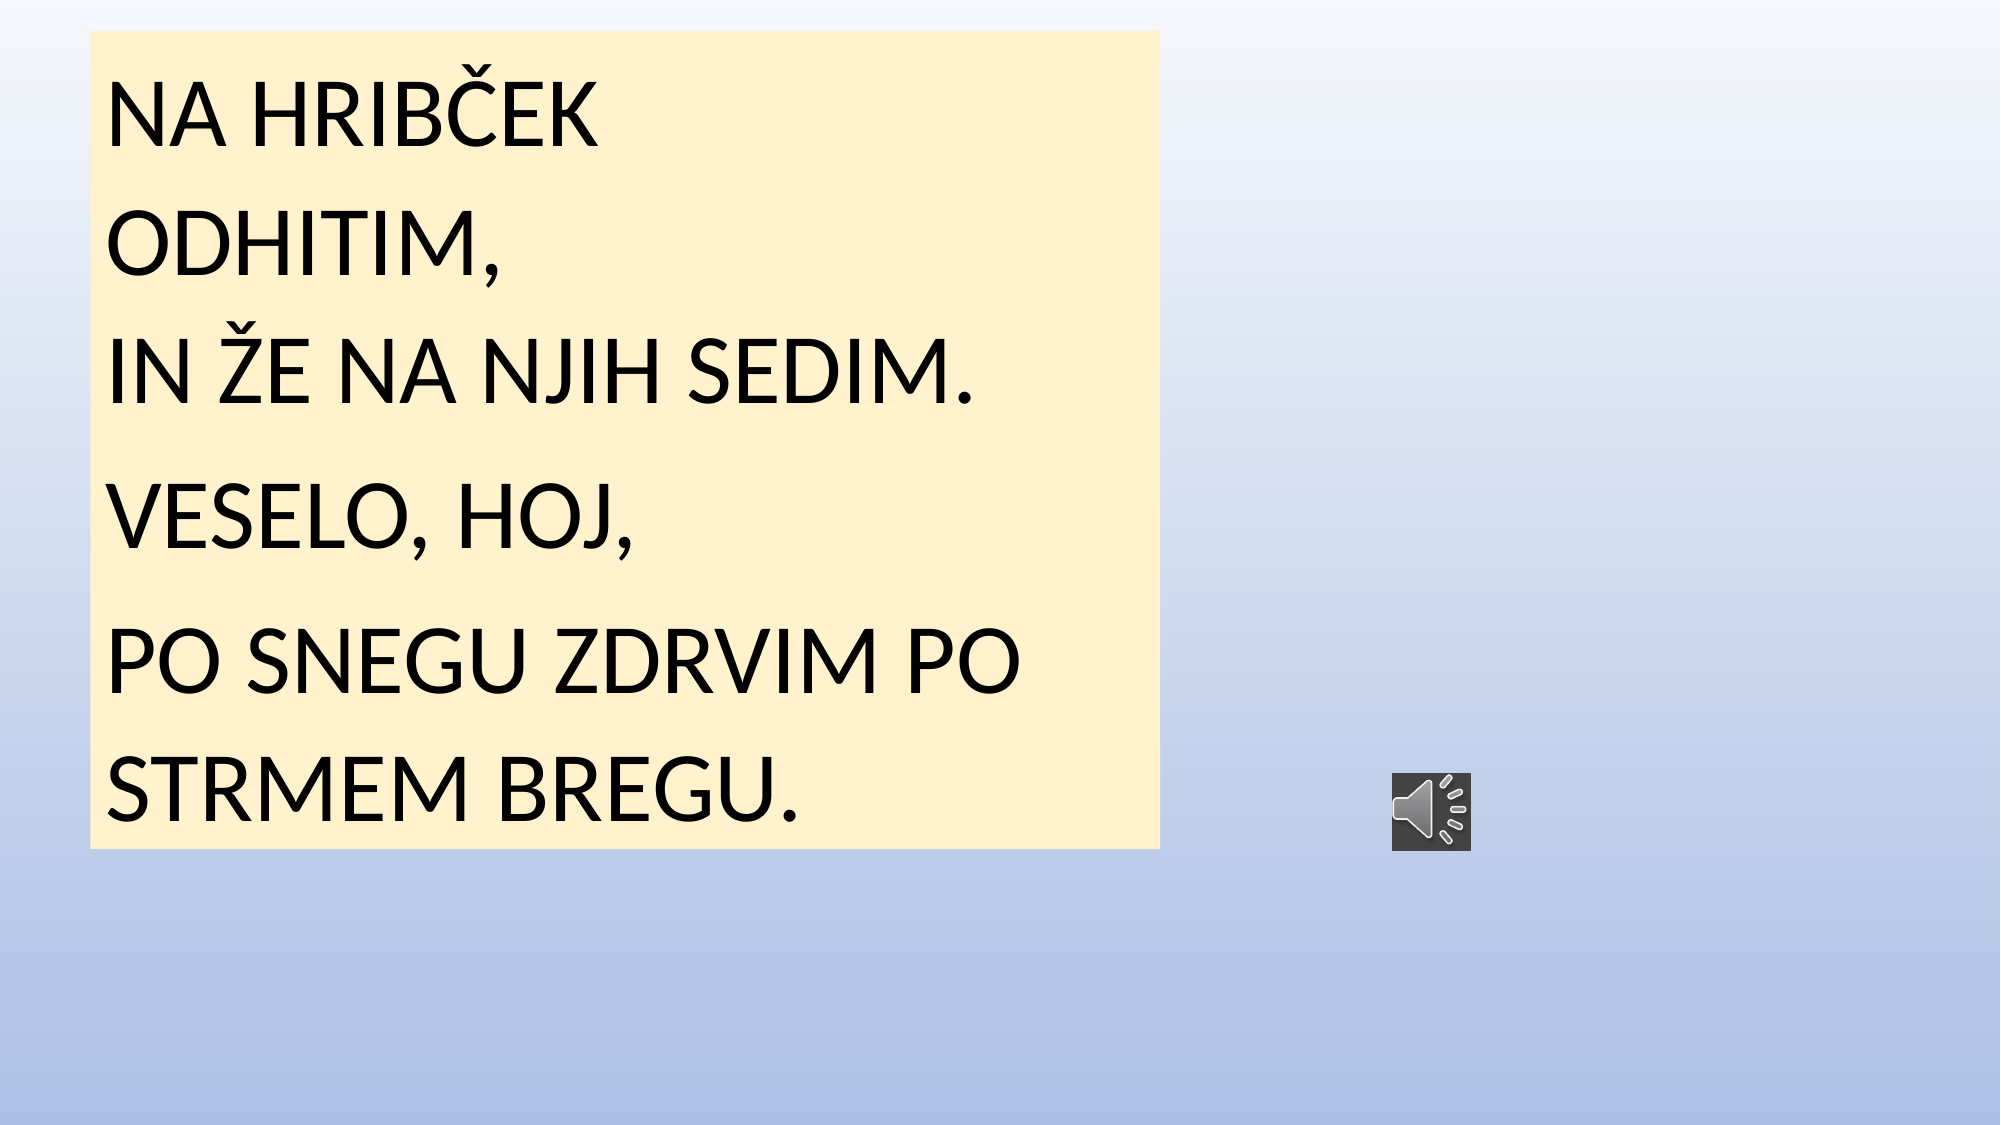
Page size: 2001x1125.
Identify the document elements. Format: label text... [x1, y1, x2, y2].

text_box NA HRIBČEK ODHITIM, IN ŽE NA NJIH SEDIM. VESELO, HOJ, PO SNEGU ZDRVIM PO STRMEM BREGU. [90, 30, 1161, 849]
picture [1391, 771, 1472, 852]
